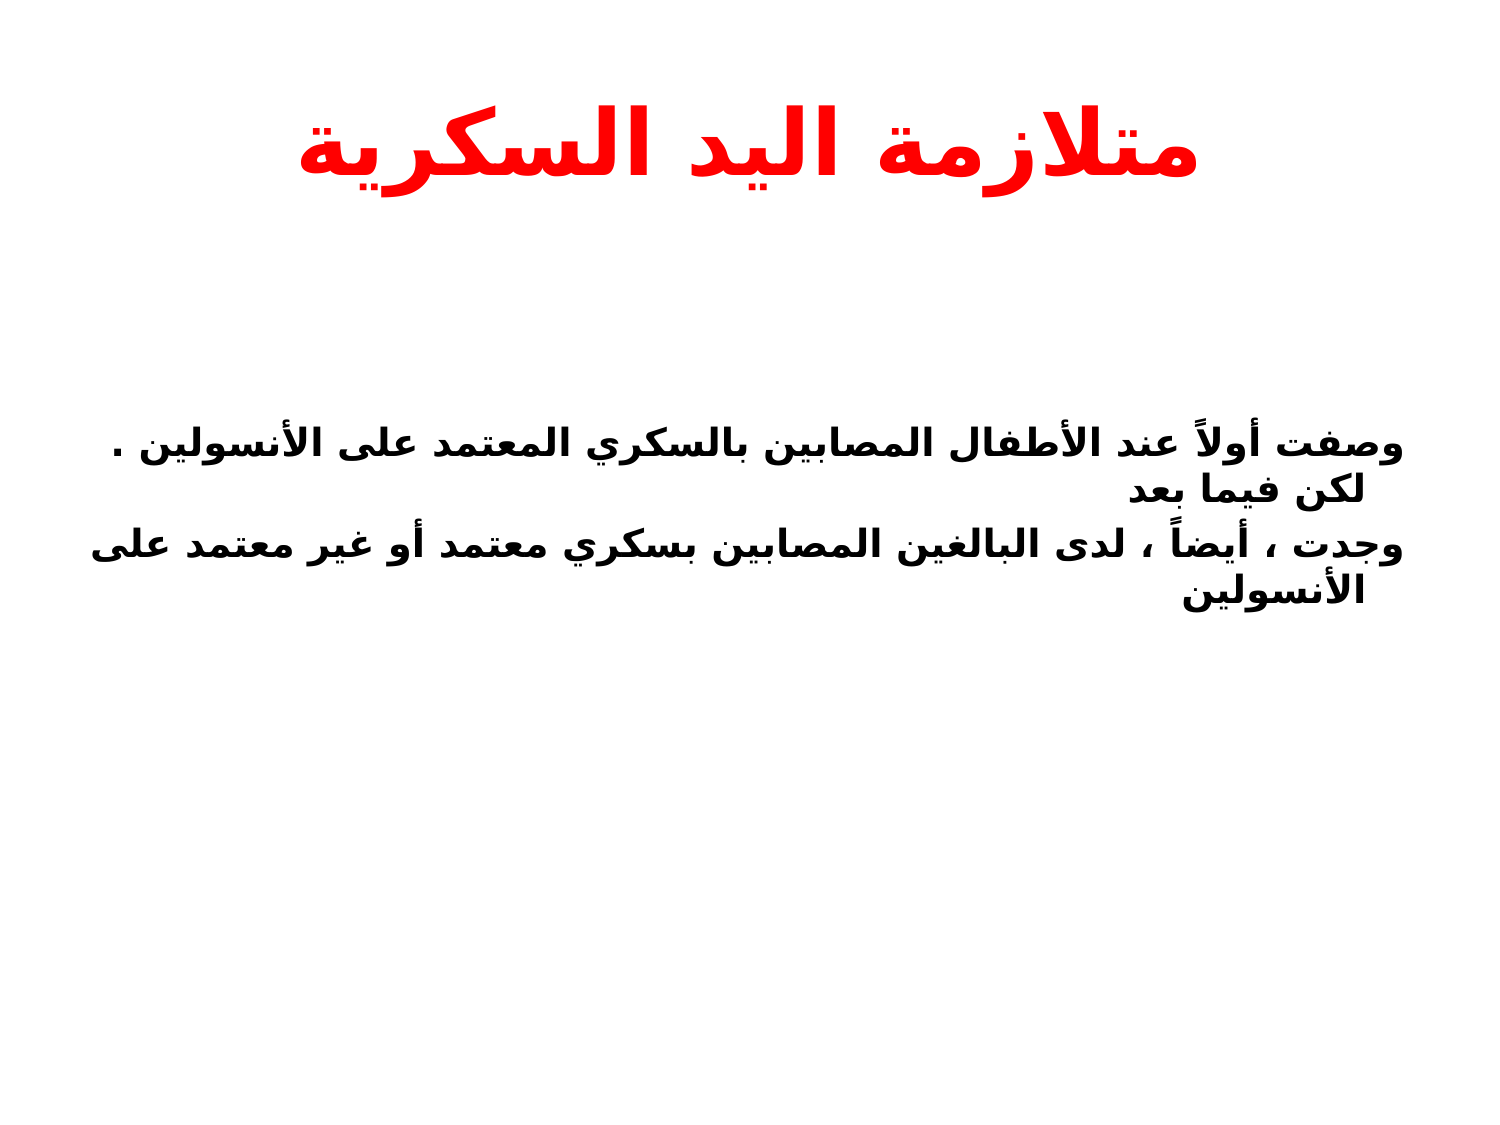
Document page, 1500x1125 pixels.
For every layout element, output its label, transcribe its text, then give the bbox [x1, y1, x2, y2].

list وصفت أولاً عند الأطفال المصابين بالسكري المعتمد على الأنسولين . لكن فيما بعد وجدت ، أيضاً ، لدى البالغين المصابين بسكري معتمد أو غير معتمد على الأنسولين [70, 410, 1421, 622]
title متلازمة اليد السكرية [75, 45, 1425, 233]
